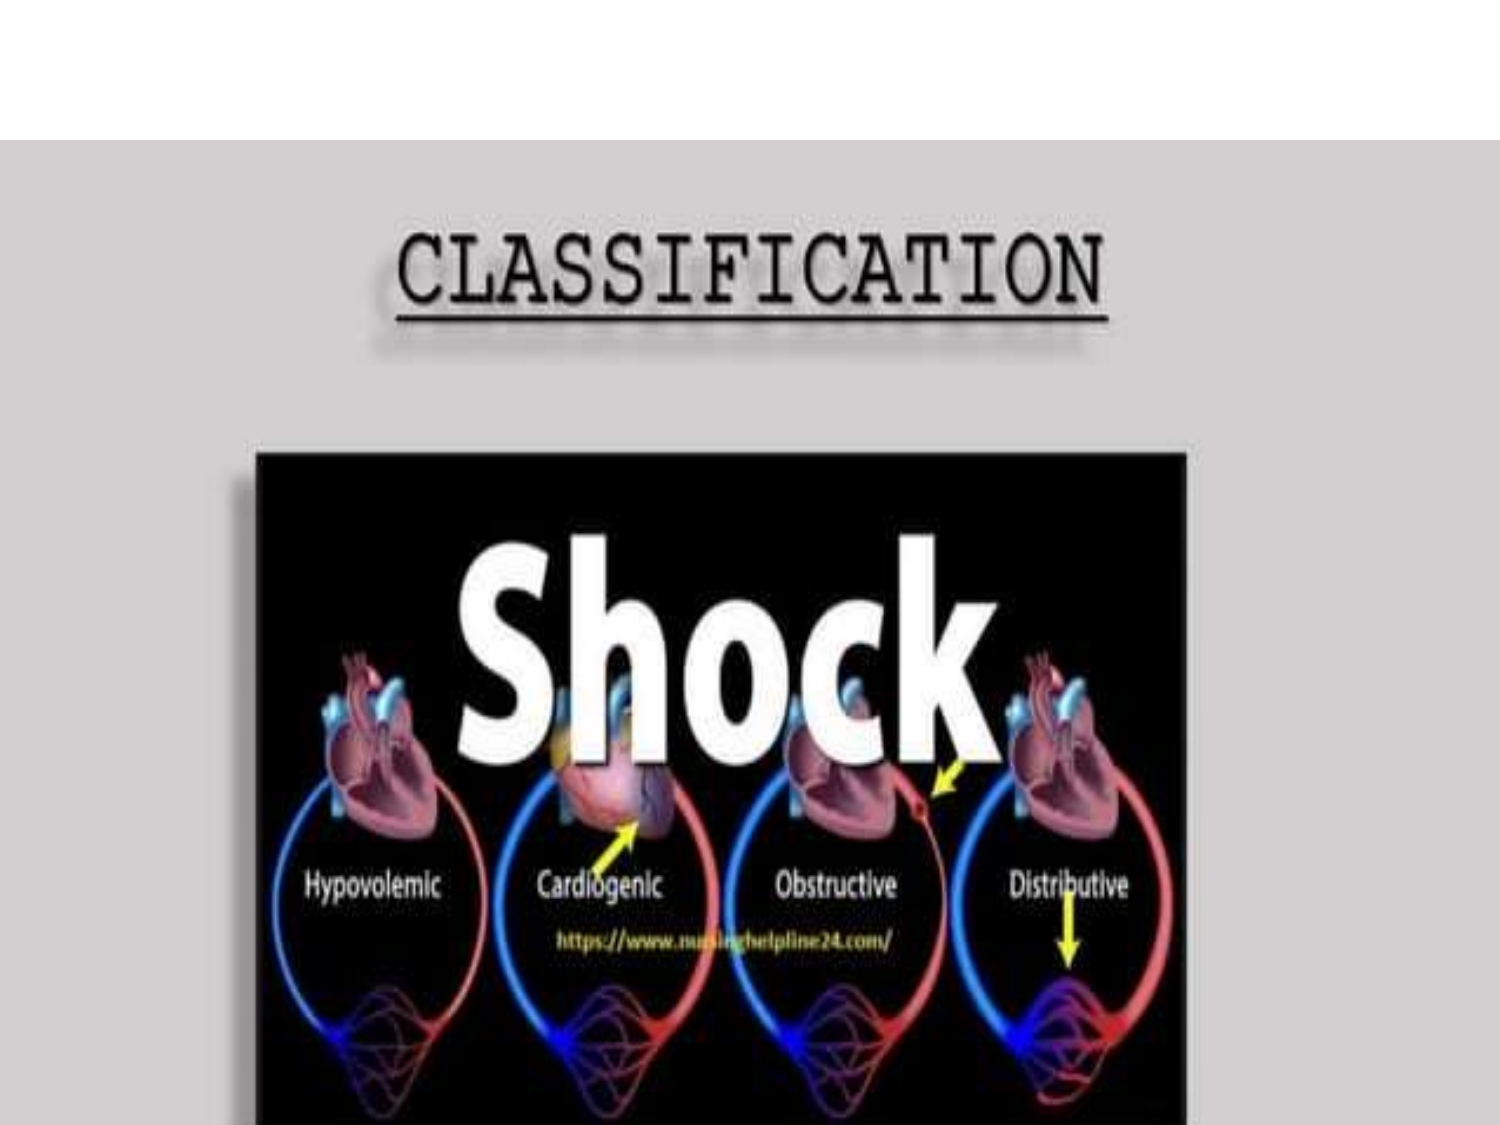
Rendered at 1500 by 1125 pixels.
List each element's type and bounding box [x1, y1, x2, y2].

picture [0, 139, 1500, 1125]
